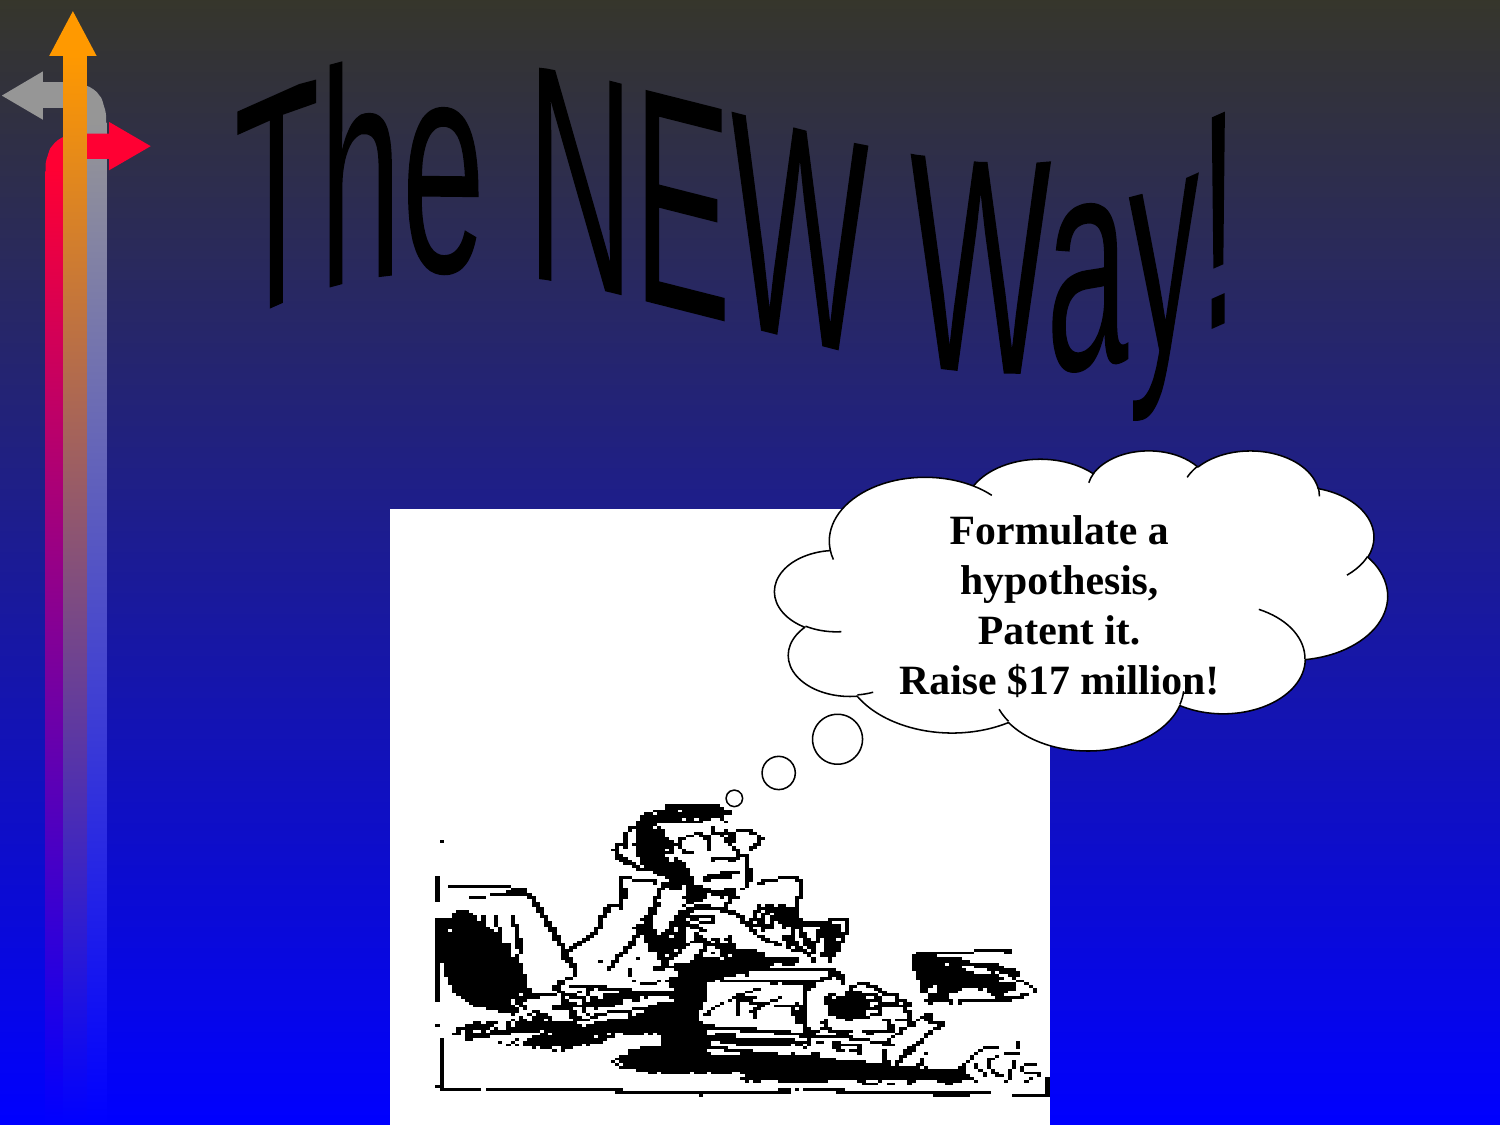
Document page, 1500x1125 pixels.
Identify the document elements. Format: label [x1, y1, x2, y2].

text_box [389, 449, 1388, 1125]
